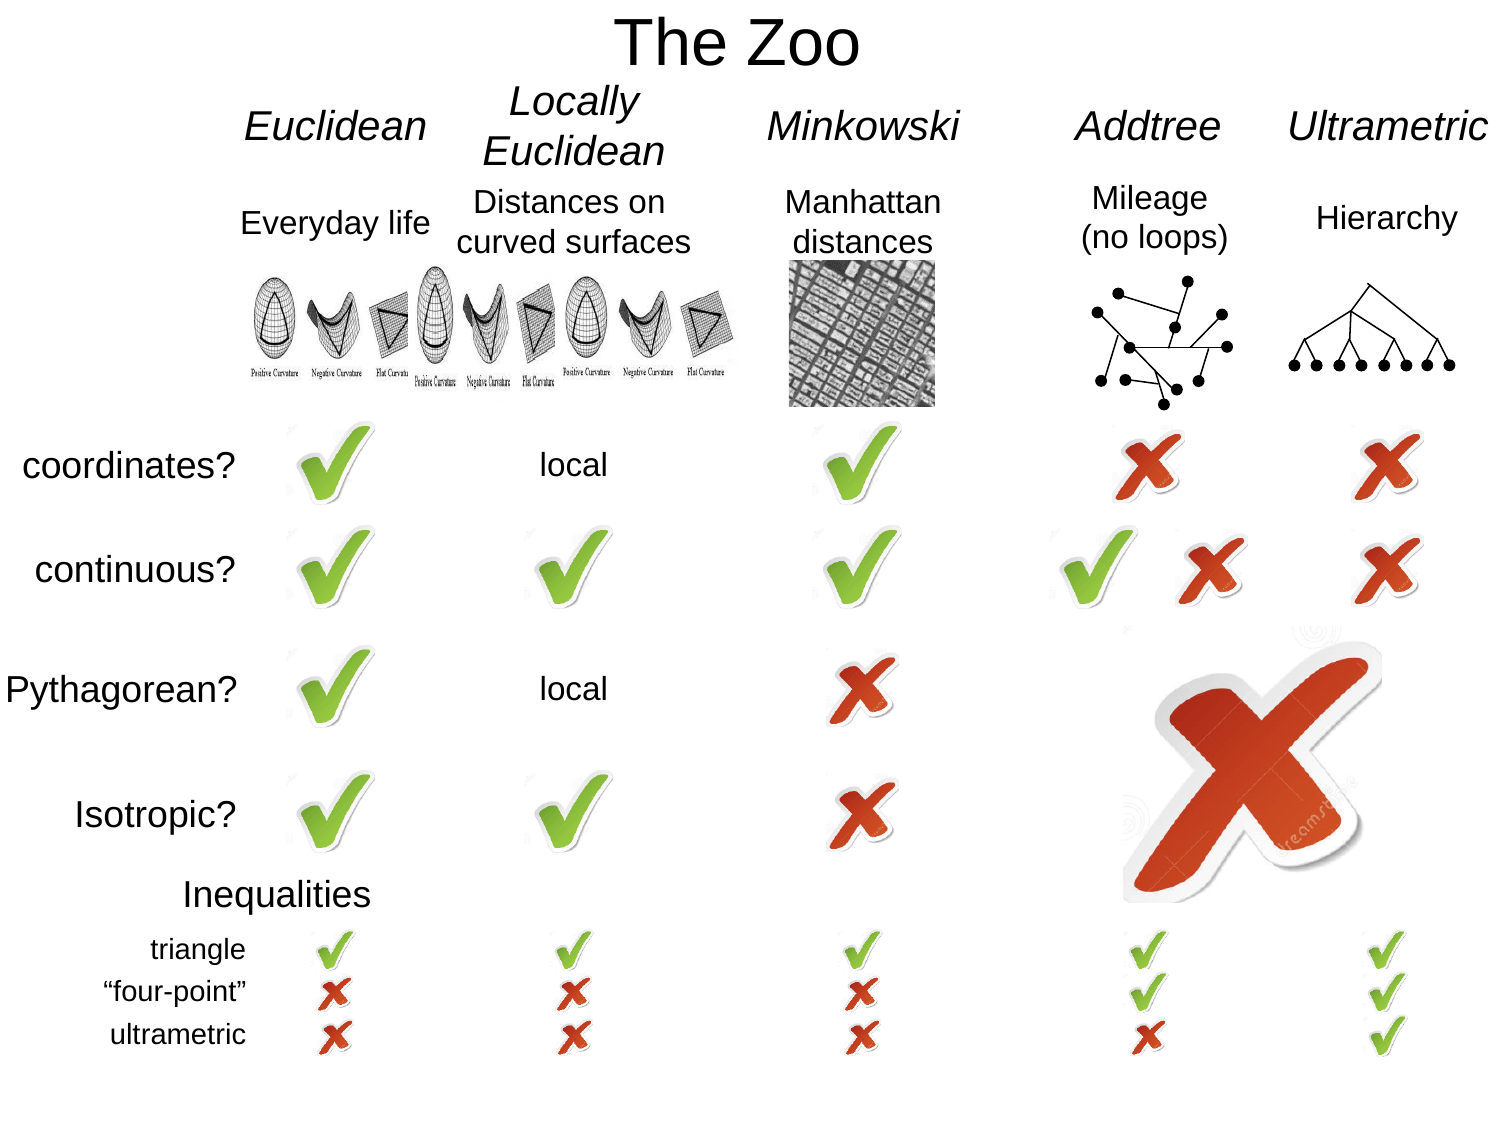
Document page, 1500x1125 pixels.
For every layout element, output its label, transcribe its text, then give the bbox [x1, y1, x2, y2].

text_box Addtree [1060, 91, 1237, 157]
text_box Inequalities [167, 862, 386, 923]
text_box Minkowski [751, 91, 975, 157]
picture [285, 417, 386, 511]
text_box triangle [135, 923, 262, 964]
picture [524, 766, 625, 860]
picture [812, 417, 913, 511]
picture [555, 1016, 593, 1056]
text_box Isotropic? [59, 782, 252, 843]
text_box continuous? [19, 537, 251, 598]
picture [317, 1016, 355, 1056]
text_box coordinates? [7, 433, 251, 494]
picture [285, 521, 386, 615]
title The Zoo [100, 0, 1376, 133]
picture [1123, 927, 1174, 1056]
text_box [224, 91, 399, 391]
text_box ultrametric [94, 1015, 262, 1058]
picture [826, 773, 900, 852]
picture [310, 927, 361, 1013]
picture [837, 927, 888, 1013]
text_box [1048, 521, 1249, 615]
picture [788, 259, 936, 407]
picture [1123, 626, 1383, 903]
text_box Ultrametric [1272, 91, 1500, 157]
picture [826, 648, 900, 727]
picture [524, 521, 625, 615]
picture [1350, 424, 1424, 503]
text_box Manhattan distances [765, 173, 961, 268]
text_box Pythagorean? [0, 657, 253, 717]
picture [1112, 424, 1185, 503]
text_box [404, 66, 744, 403]
picture [1361, 927, 1414, 1060]
picture [1350, 529, 1424, 607]
text_box local [524, 659, 624, 715]
picture [285, 640, 386, 734]
picture [812, 521, 913, 615]
text_box Hierarchy [1301, 188, 1500, 244]
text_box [1288, 283, 1456, 372]
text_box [1091, 275, 1234, 411]
text_box local [524, 436, 624, 491]
picture [285, 766, 386, 860]
text_box Mileage (no loops) [1009, 168, 1301, 263]
text_box “four-point” [88, 964, 262, 1015]
picture [844, 1016, 882, 1056]
picture [548, 927, 600, 1013]
